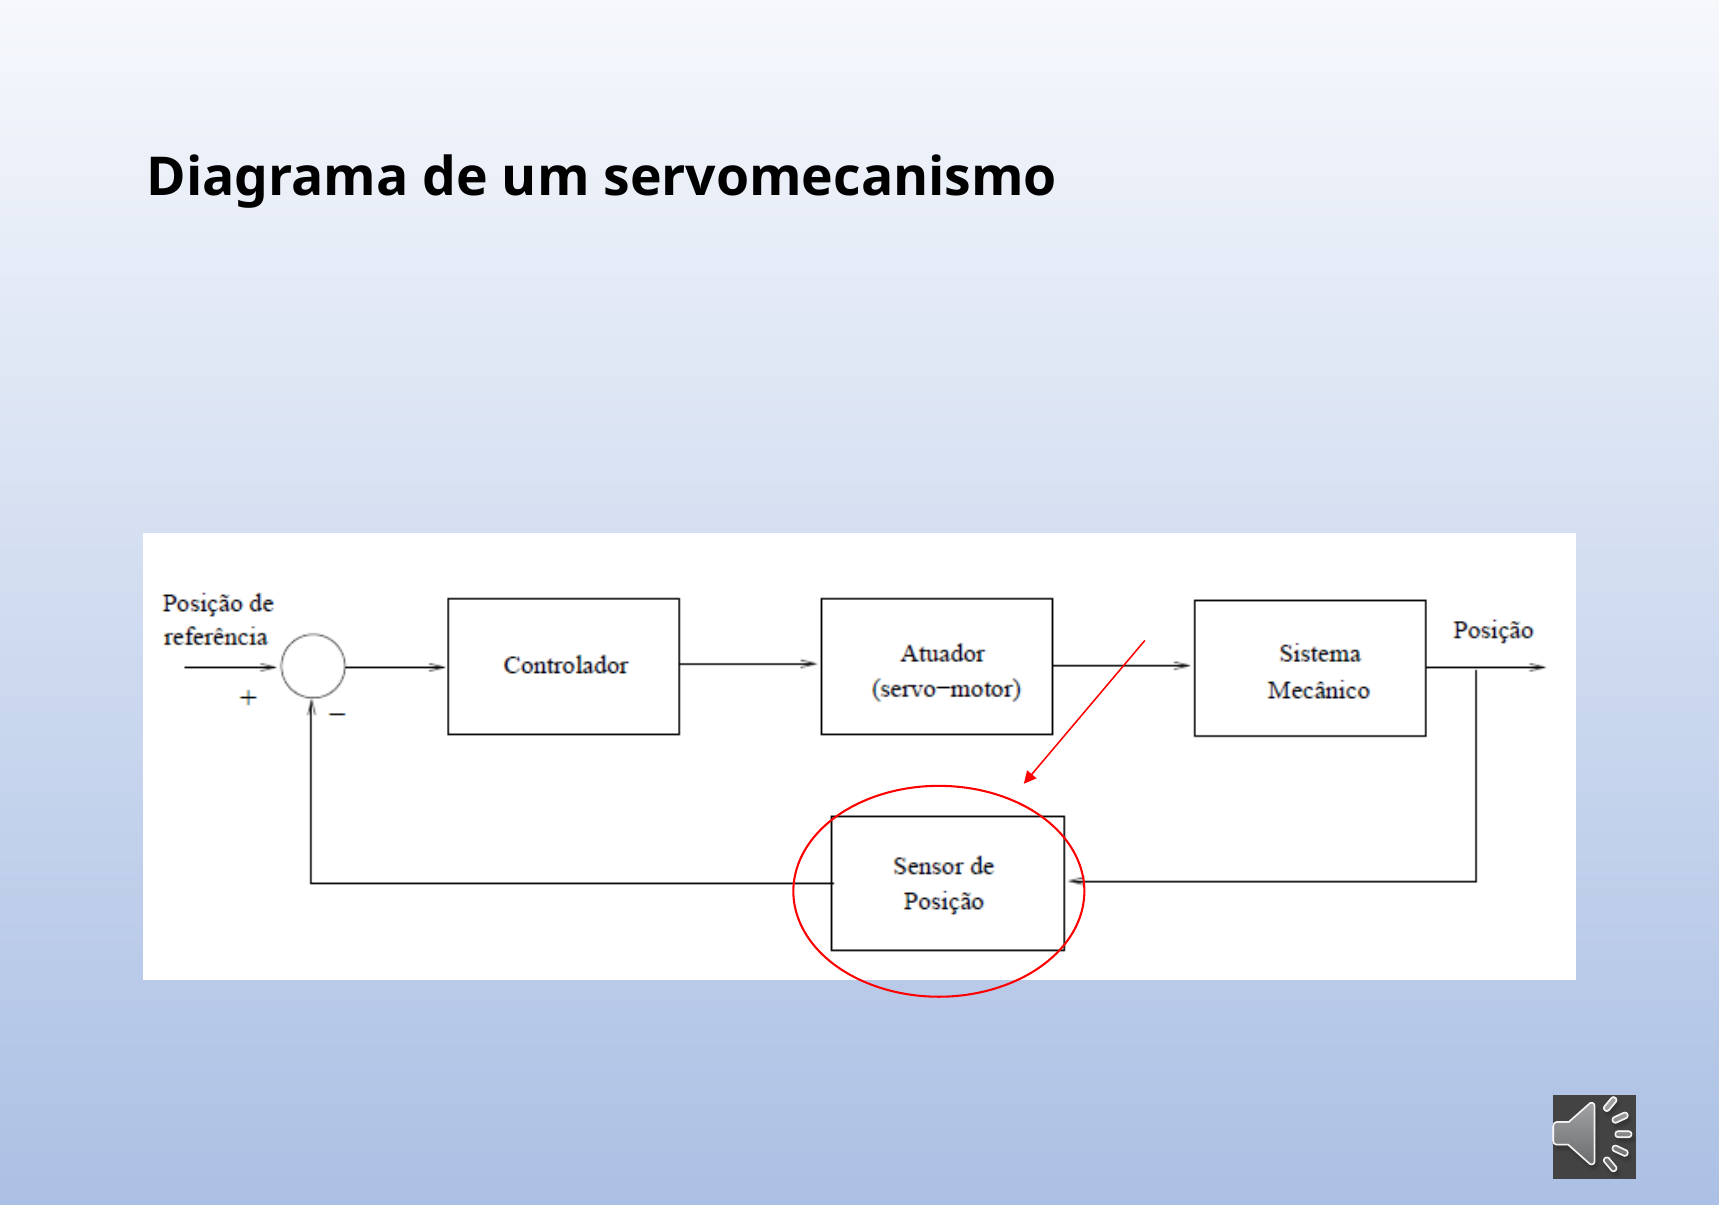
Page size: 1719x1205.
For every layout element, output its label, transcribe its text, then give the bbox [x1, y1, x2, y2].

picture [142, 532, 1576, 980]
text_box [1023, 640, 1145, 784]
text_box Diagrama de um servomecanismo [131, 134, 1663, 376]
text_box [857, 980, 1020, 998]
picture [1551, 1093, 1638, 1180]
